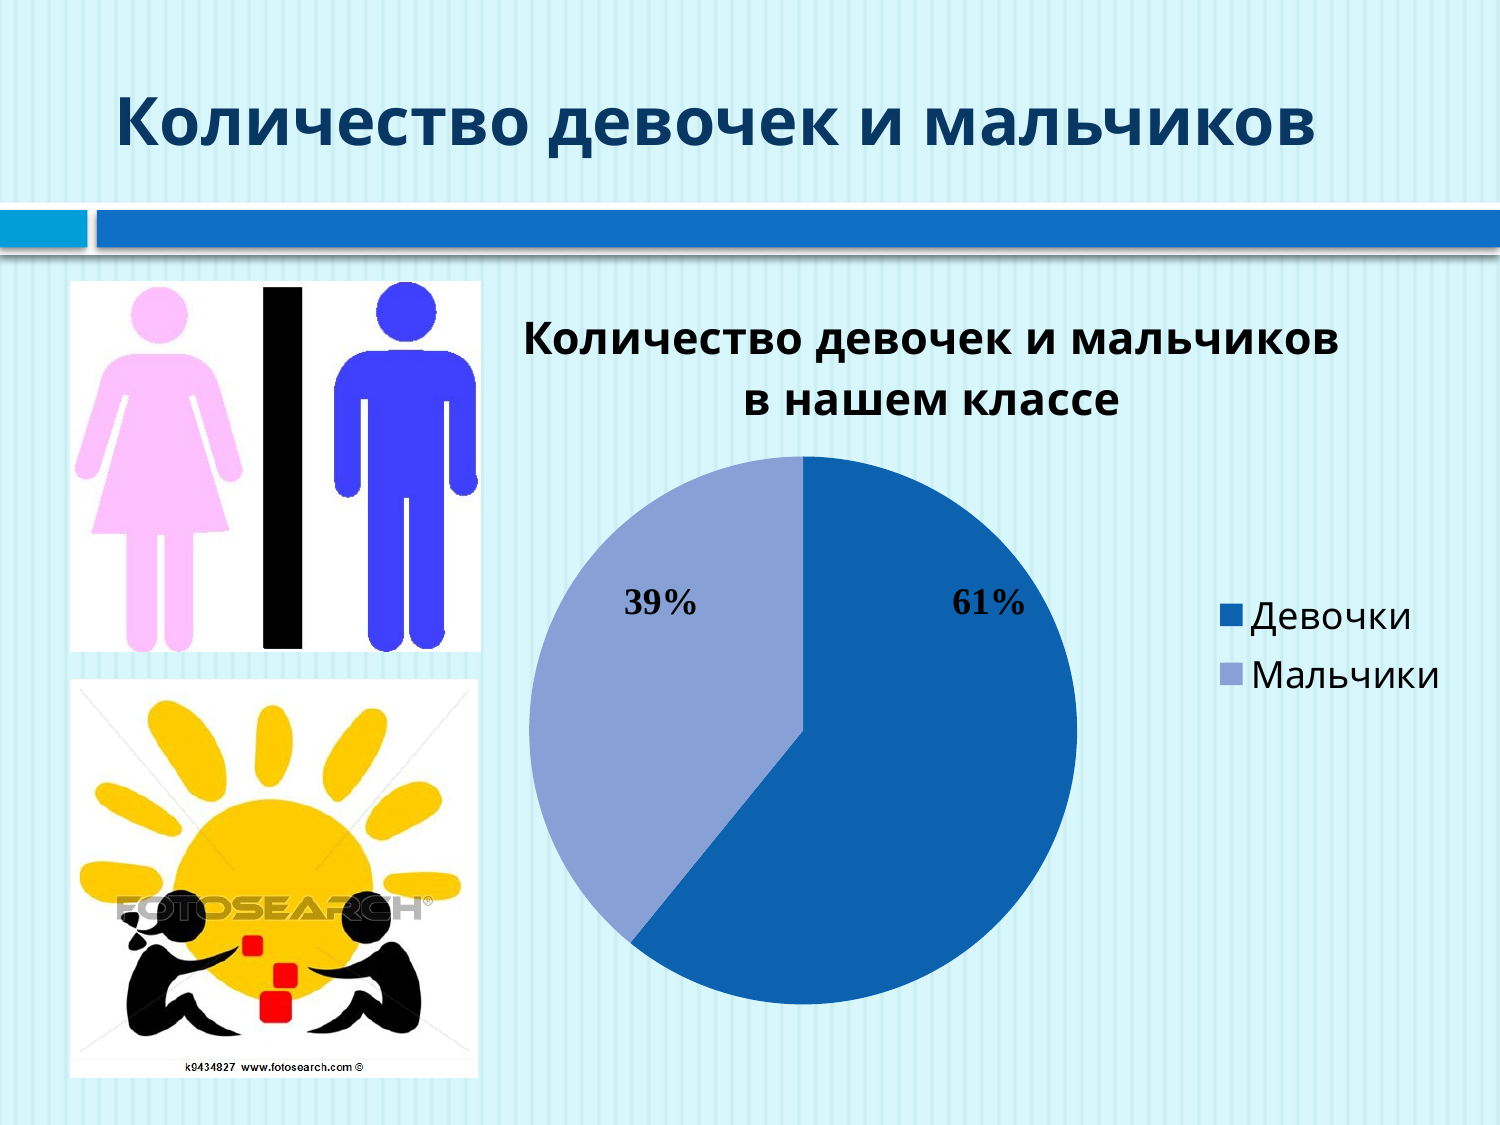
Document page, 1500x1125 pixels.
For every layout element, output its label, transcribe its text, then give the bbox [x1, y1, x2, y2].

picture [70, 280, 481, 652]
title Количество девочек и мальчиков [99, 37, 1438, 200]
chart [398, 269, 1466, 1020]
picture [69, 679, 479, 1079]
